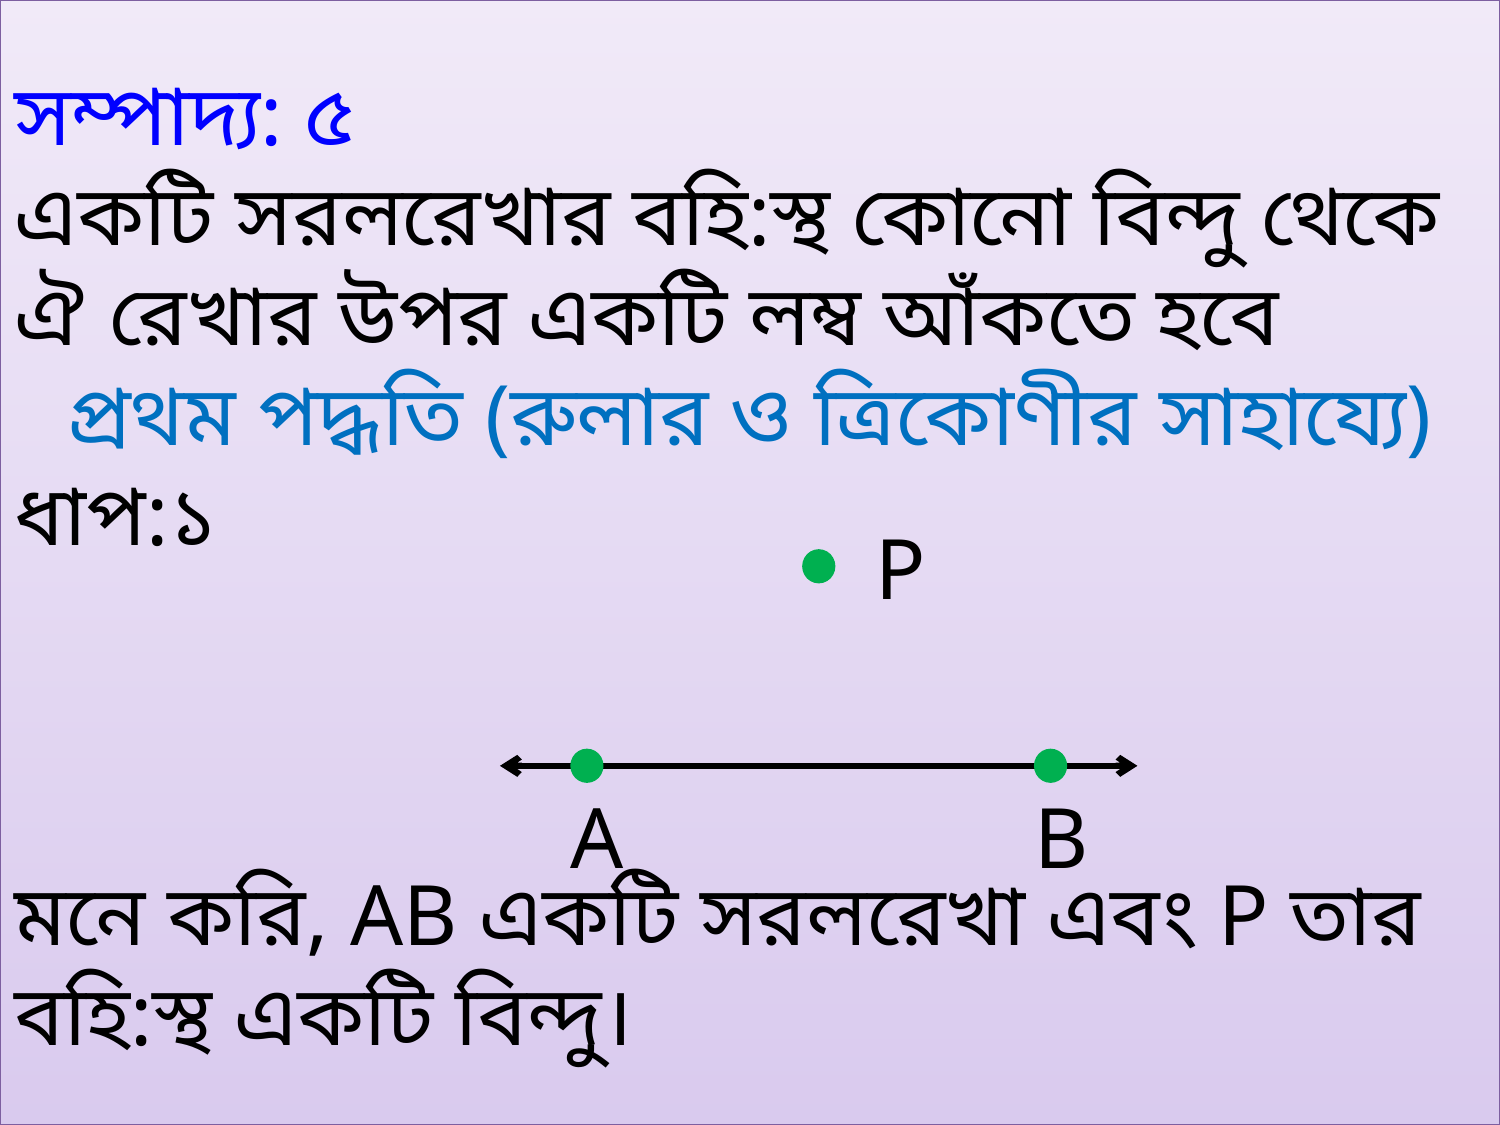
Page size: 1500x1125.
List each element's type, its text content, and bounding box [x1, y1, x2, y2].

text_box [802, 549, 836, 584]
text_box A [541, 791, 633, 879]
text_box P [845, 522, 937, 610]
text_box [573, 775, 601, 783]
text_box সম্পাদ্য: ৫ একটি সরলরেখার বহি:স্থ কোনো বিন্দু থেকে ঐ রেখার উপর একটি লম্ব আঁকতে হবে প্রথম পদ্ধতি (রুলার ও ত্রিকোণীর সাহায্যে) ধাপ:১ মনে করি, AB একটি সরলরেখা এবং P তার বহি:স্থ একটি বিন্দু। [0, 0, 1500, 1125]
text_box [570, 748, 604, 765]
text_box [1036, 775, 1065, 783]
text_box [1034, 748, 1068, 765]
text_box B [1004, 791, 1097, 879]
